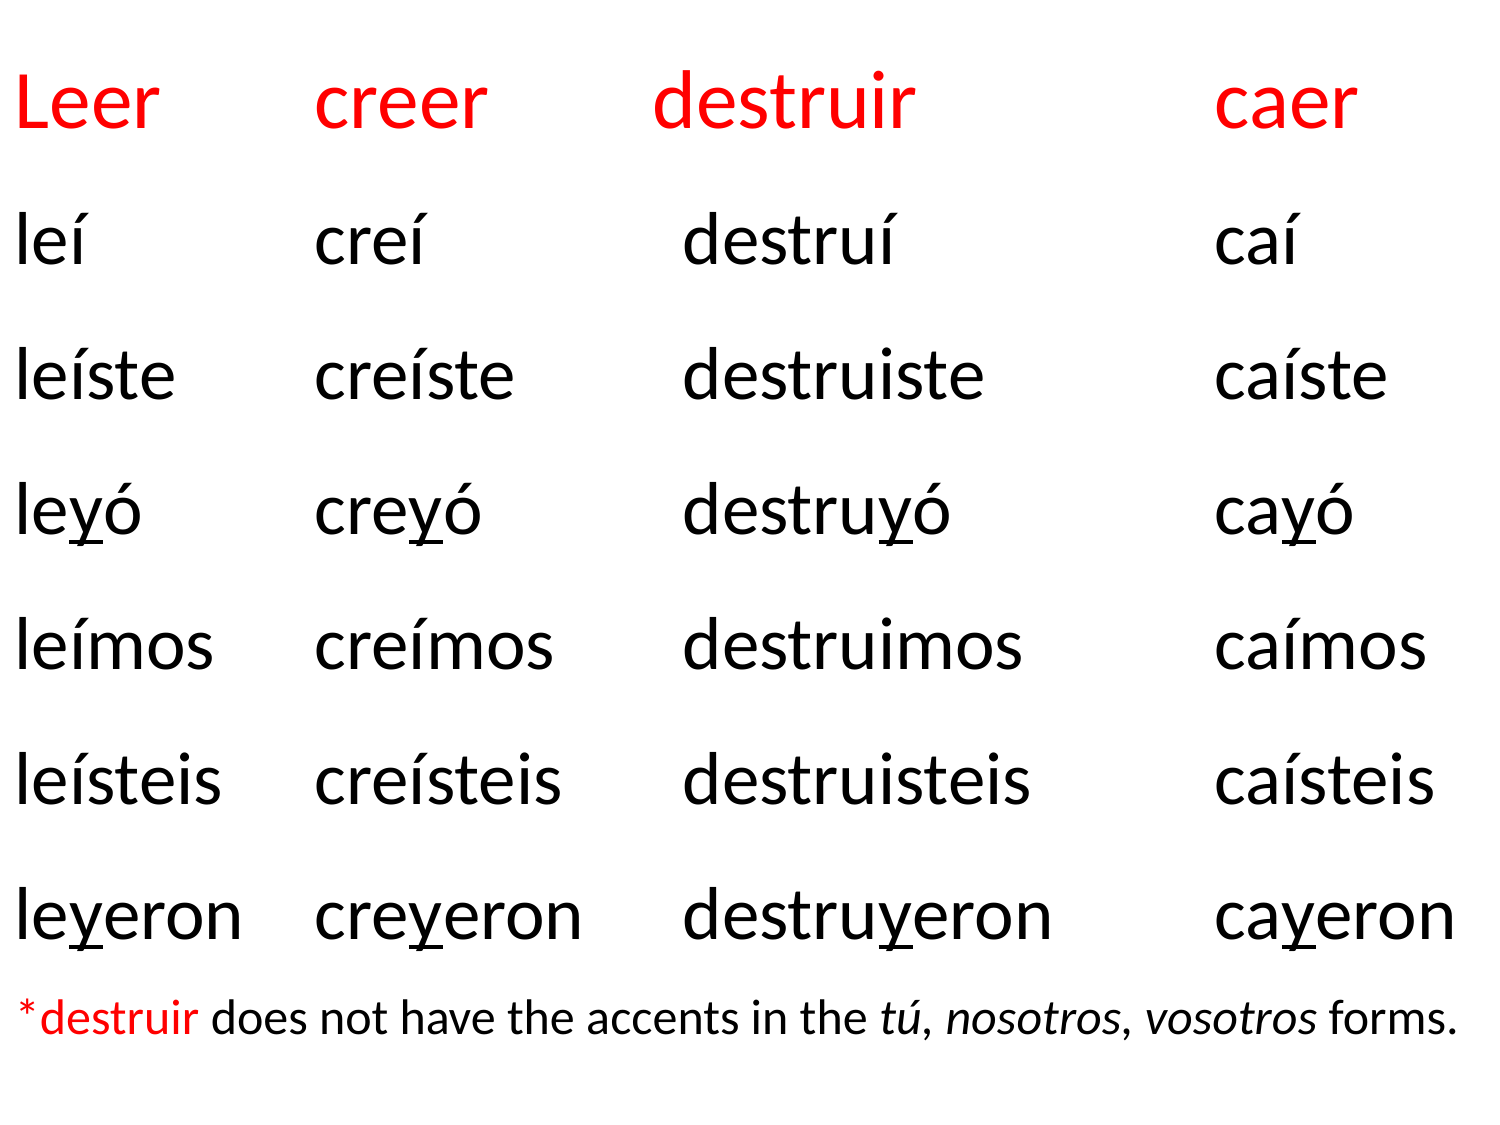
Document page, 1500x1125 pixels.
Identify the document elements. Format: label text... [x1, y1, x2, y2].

text_box Leer creer destruir caer leí creí destruí caí leíste creíste destruiste caíste leyó creyó destruyó cayó leímos creímos destruimos caímos leísteis creísteis destruisteis caísteis leyeron creyeron destruyeron cayeron *destruir does not have the accents in the tú, nosotros, vosotros forms. [0, 37, 1475, 1053]
